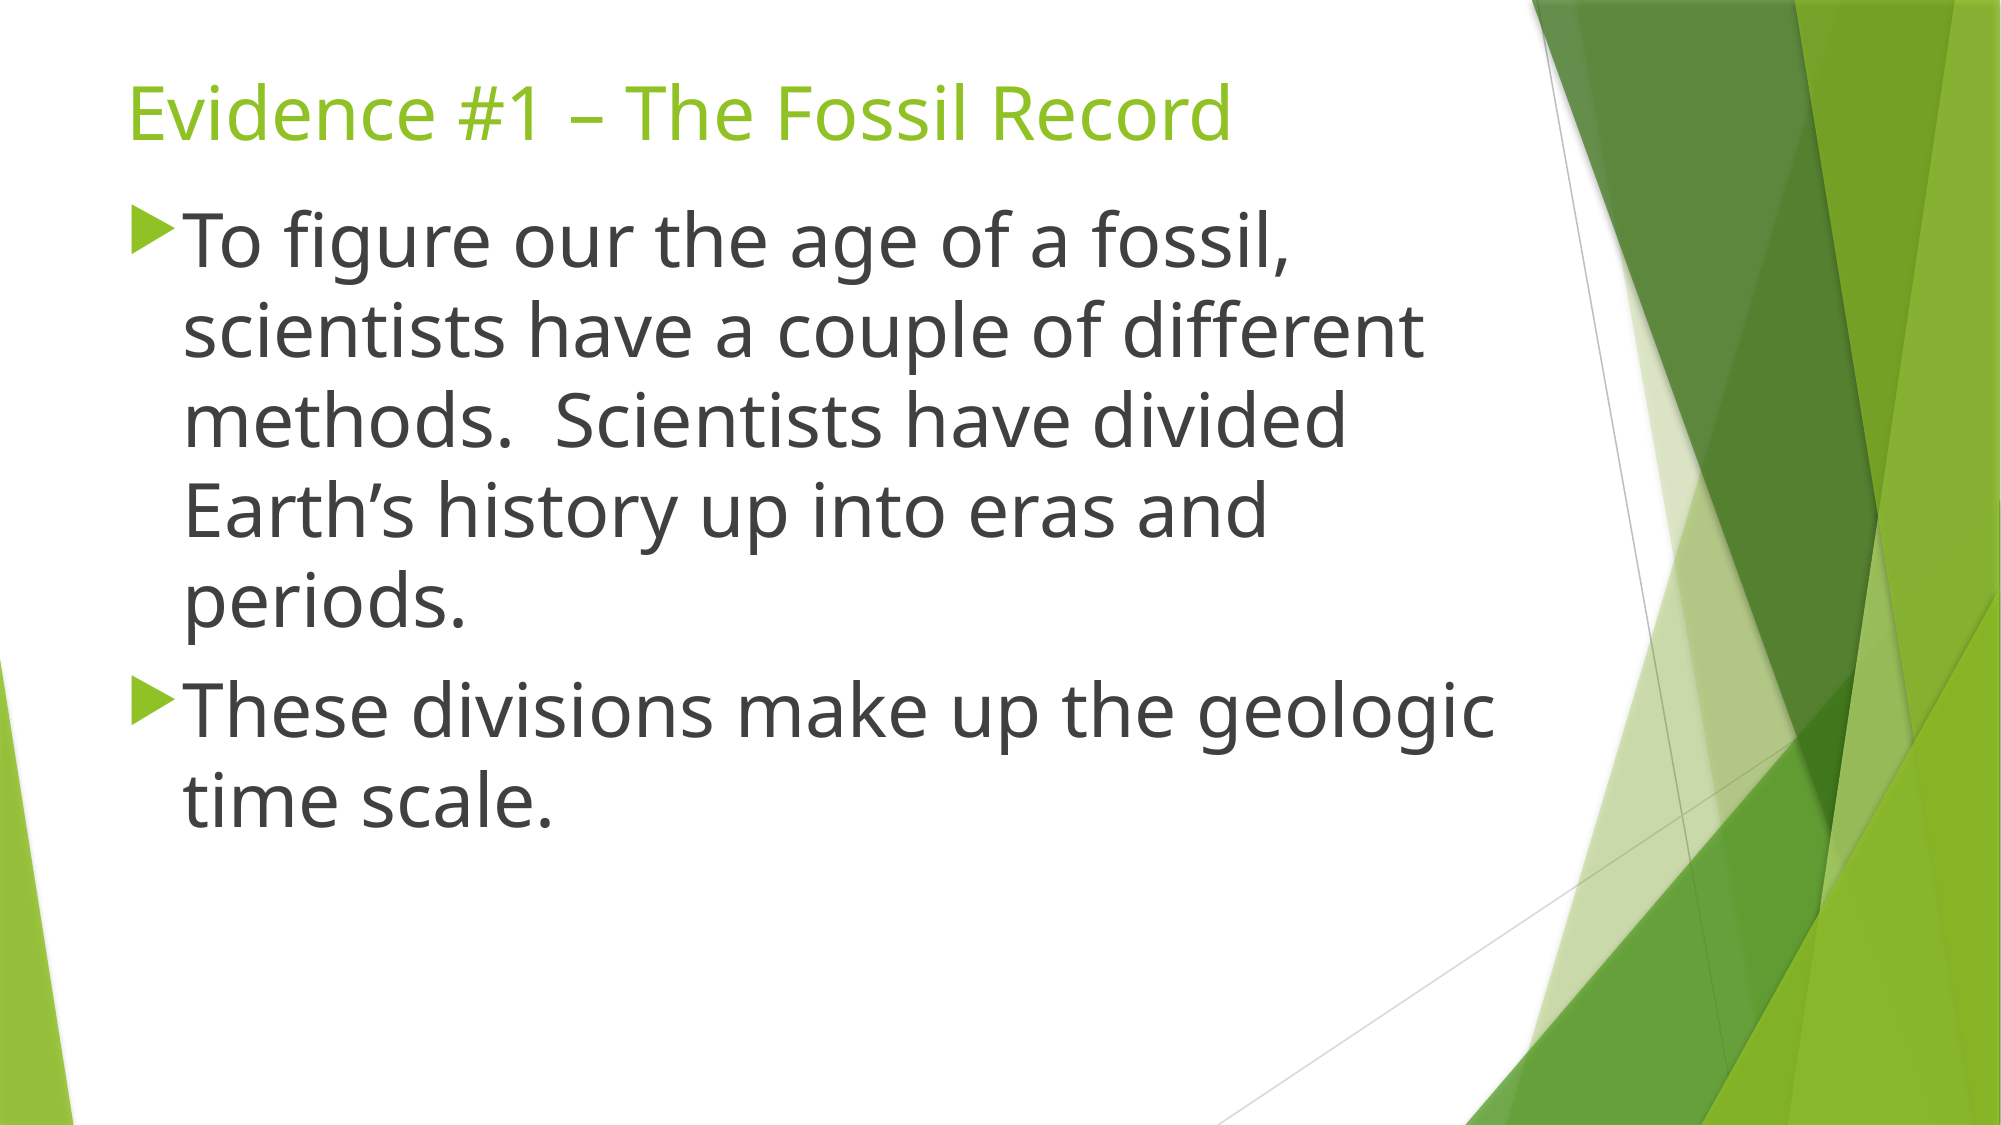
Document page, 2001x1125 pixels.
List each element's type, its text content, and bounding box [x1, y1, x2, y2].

list To figure our the age of a fossil, scientists have a couple of different methods. Scientists have divided Earth’s history up into eras and periods. These divisions make up the geologic time scale. [111, 184, 1522, 991]
title Evidence #1 – The Fossil Record [111, 57, 1522, 184]
